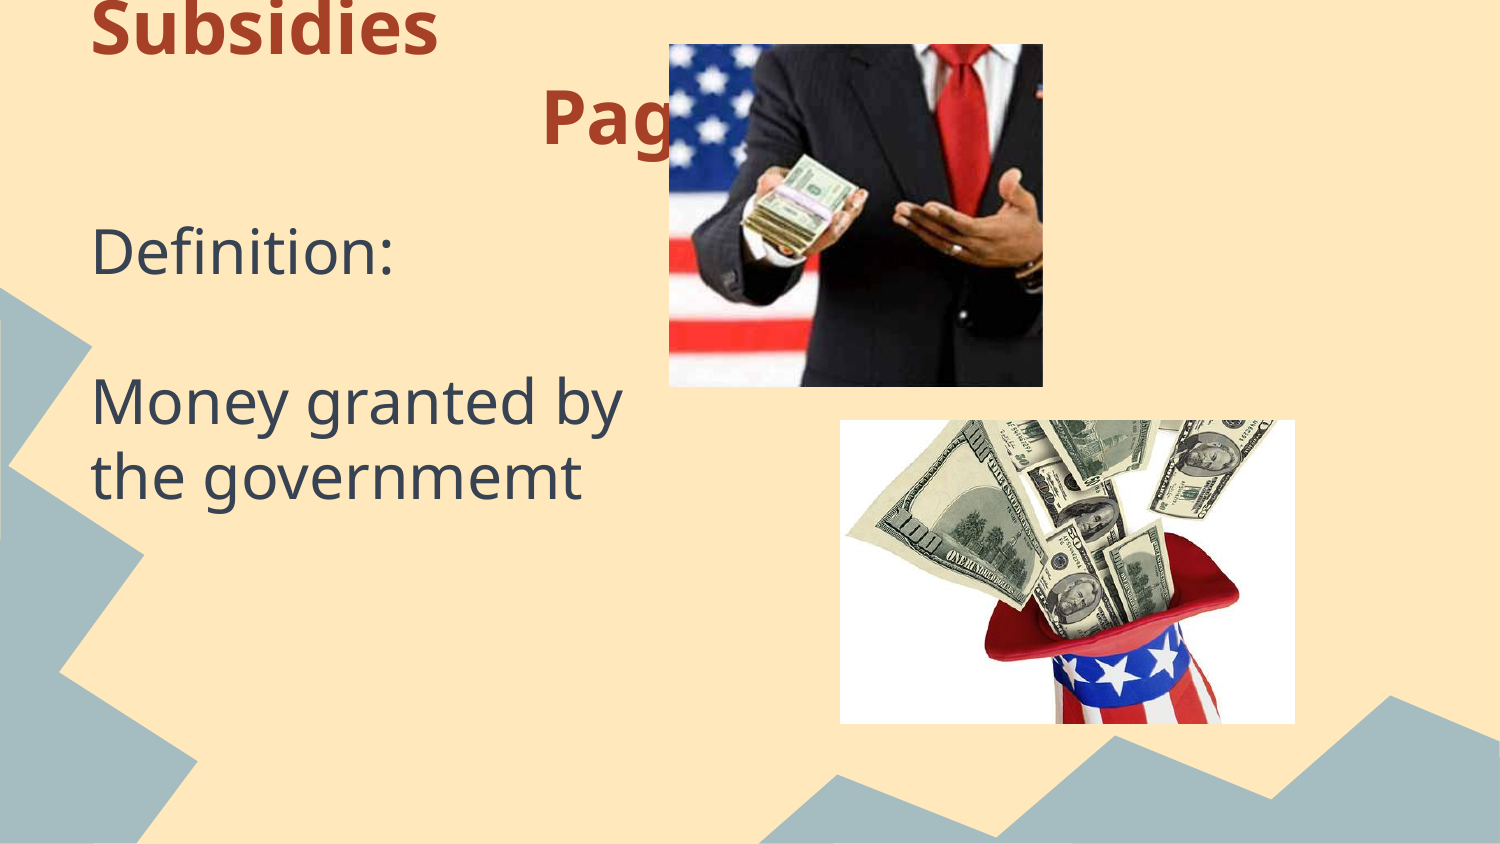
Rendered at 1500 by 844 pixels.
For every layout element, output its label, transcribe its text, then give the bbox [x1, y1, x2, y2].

list Definition: Money granted by the governmemt [75, 196, 731, 702]
picture [668, 44, 1044, 387]
title Subsidies Page 10 [75, 0, 1425, 175]
picture [839, 420, 1295, 724]
